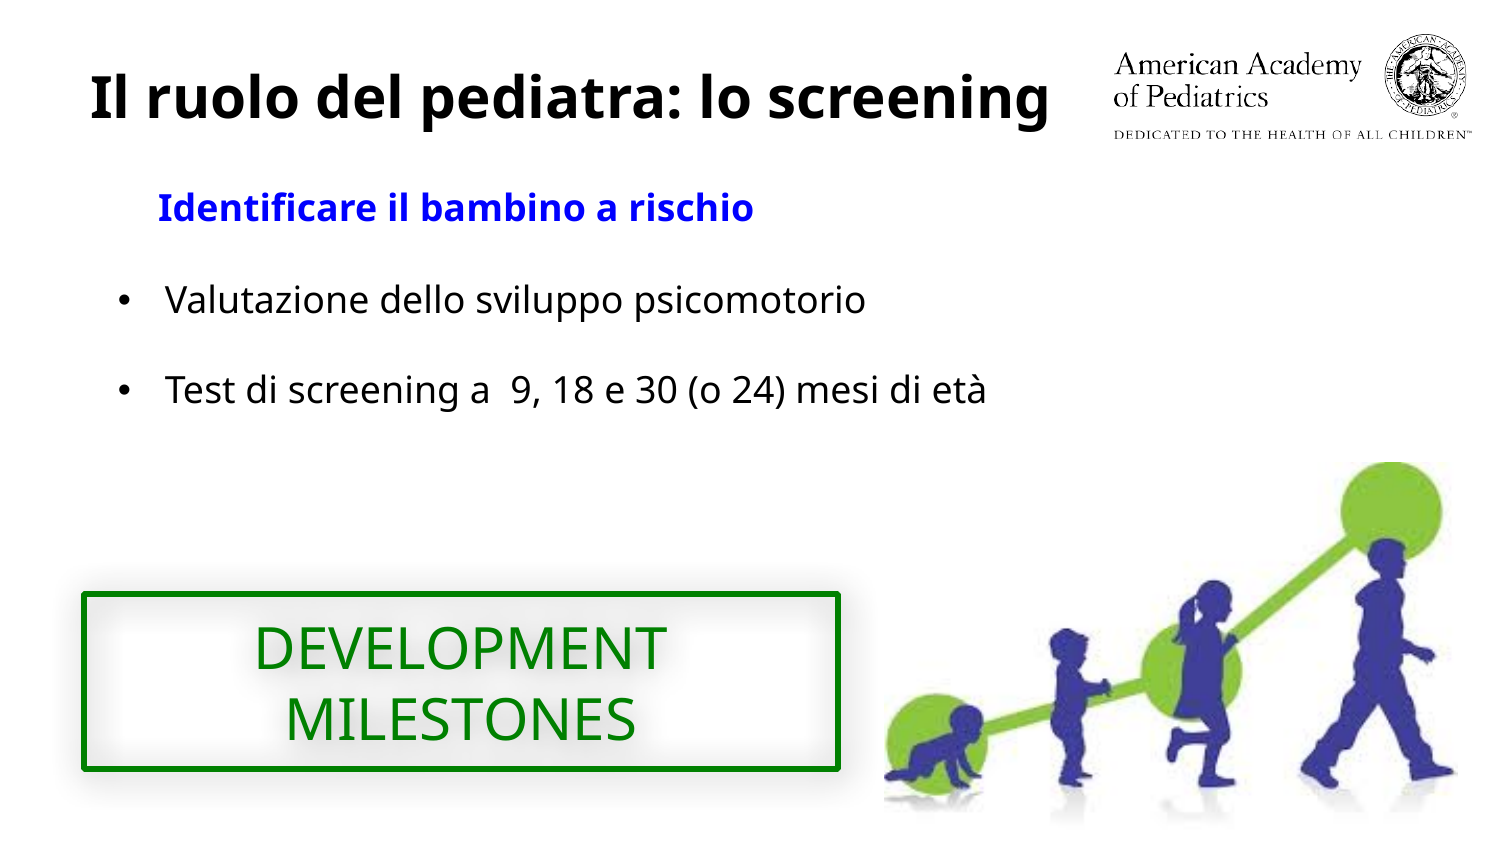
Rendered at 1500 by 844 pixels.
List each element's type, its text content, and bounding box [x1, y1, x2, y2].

text_box Valutazione dello sviluppo psicomotorio Test di screening a 9, 18 e 30 (o 24) mesi di età [103, 269, 1004, 464]
text_box Il ruolo del pediatra: lo screening [75, 52, 1067, 138]
picture [1113, 34, 1472, 139]
text_box DEVELOPMENT MILESTONES [83, 593, 839, 770]
picture [884, 462, 1458, 844]
text_box Identificare il bambino a rischio [143, 176, 770, 237]
